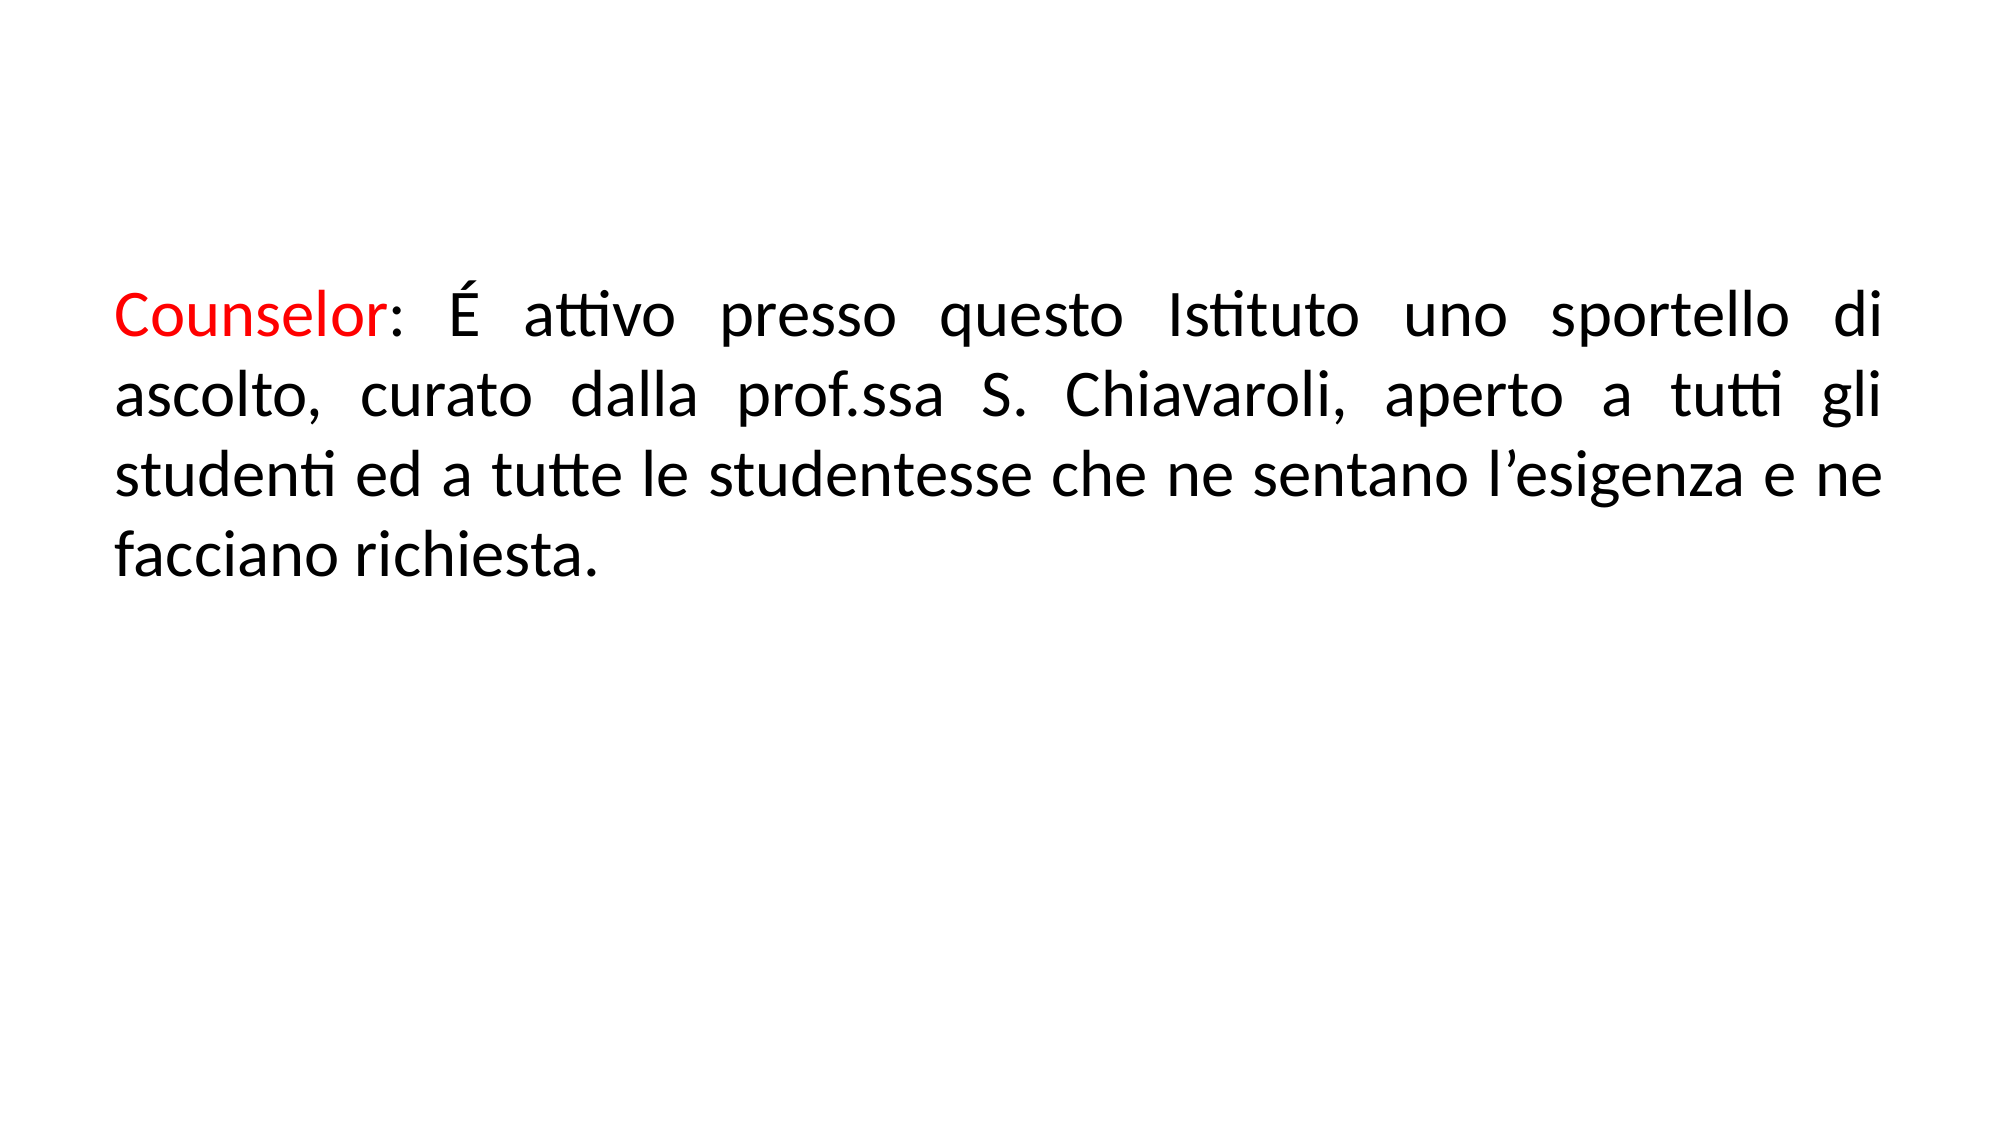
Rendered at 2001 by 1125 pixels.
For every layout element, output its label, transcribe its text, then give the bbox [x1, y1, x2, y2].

list Counselor: É attivo presso questo Istituto uno sportello di ascolto, curato dalla prof.ssa S. Chiavaroli, aperto a tutti gli studenti ed a tutte le studentesse che ne sentano l’esigenza e ne facciano richiesta. [99, 262, 1900, 624]
